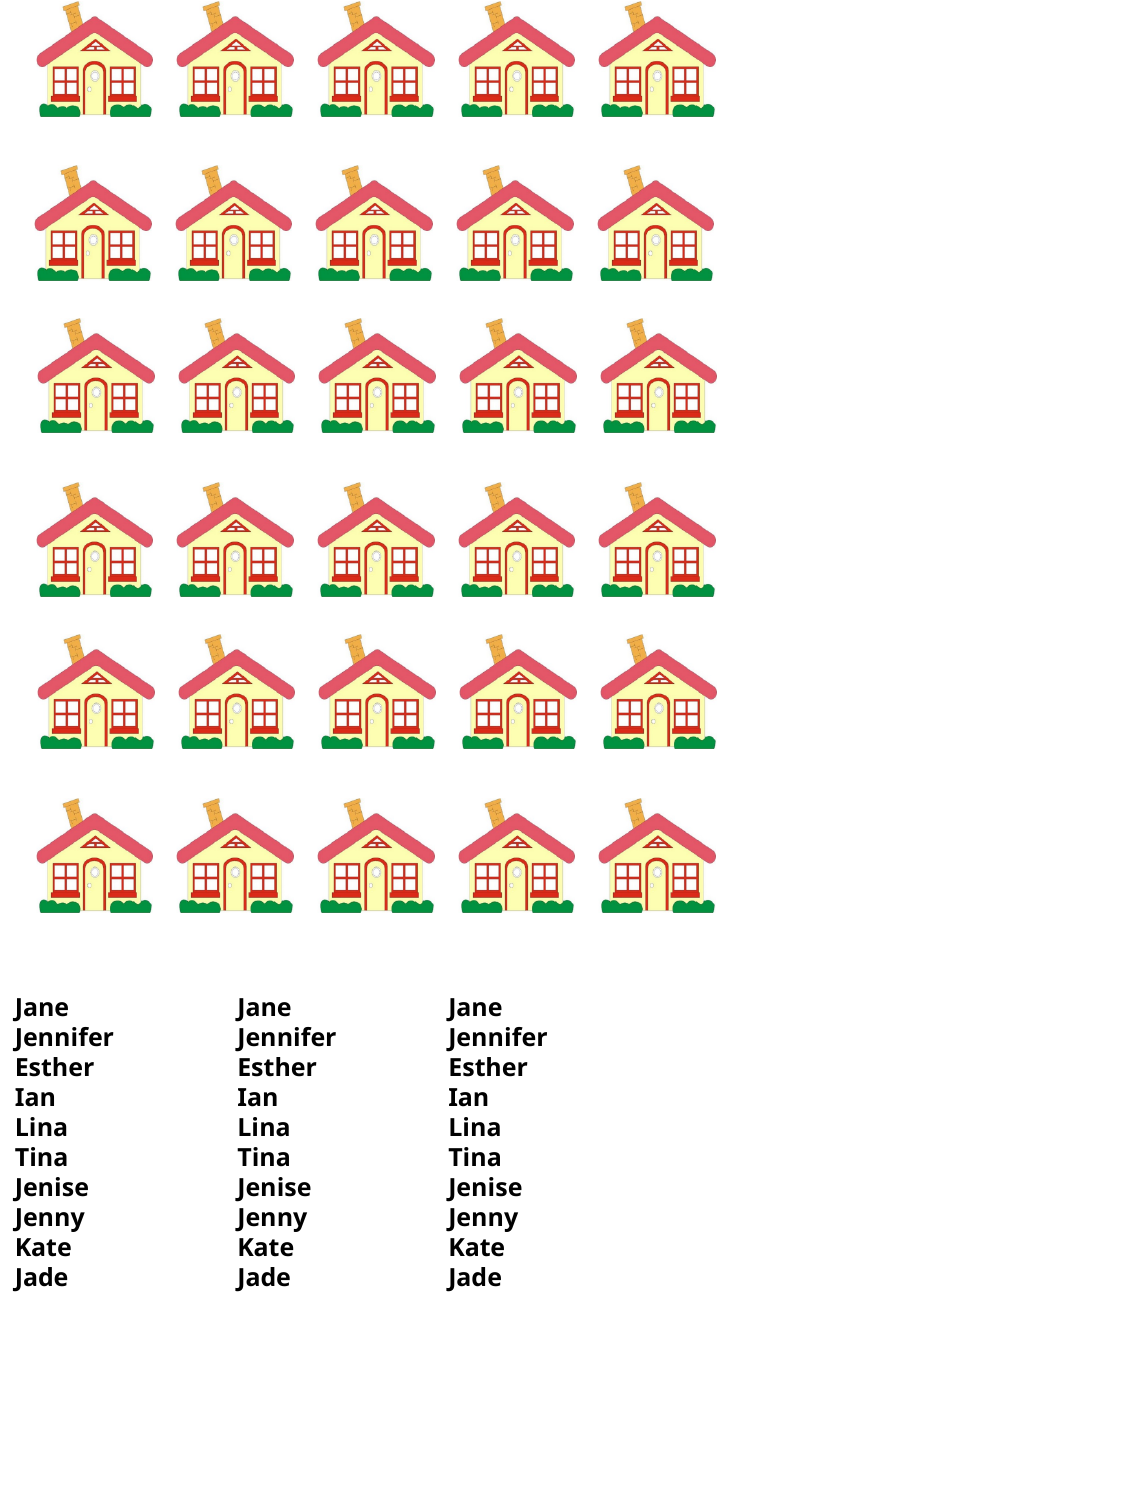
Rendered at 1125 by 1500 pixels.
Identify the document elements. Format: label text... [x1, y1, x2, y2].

picture [33, 163, 153, 282]
picture [317, 316, 437, 434]
picture [316, 480, 436, 598]
picture [597, 480, 717, 598]
picture [458, 316, 578, 434]
picture [176, 316, 297, 434]
picture [34, 0, 154, 118]
picture [36, 316, 156, 434]
picture [36, 632, 156, 751]
picture [456, 0, 576, 118]
picture [597, 0, 717, 118]
picture [34, 796, 154, 915]
picture [175, 796, 295, 915]
picture [175, 0, 295, 118]
text_box Jane Jennifer Esther Ian Lina Tina Jenise Jenny Kate Jade [222, 984, 387, 1299]
picture [176, 632, 297, 751]
text_box Jane Jennifer Esther Ian Lina Tina Jenise Jenny Kate Jade [0, 984, 164, 1299]
picture [316, 0, 436, 118]
text_box Jane Jennifer Esther Ian Lina Tina Jenise Jenny Kate Jade [433, 984, 598, 1299]
picture [598, 316, 718, 434]
picture [174, 163, 294, 282]
picture [317, 632, 437, 751]
picture [456, 480, 576, 598]
picture [597, 796, 717, 915]
picture [595, 163, 716, 282]
picture [458, 632, 578, 751]
picture [314, 163, 434, 282]
picture [175, 480, 295, 598]
picture [316, 796, 436, 915]
picture [598, 632, 718, 751]
picture [456, 796, 576, 915]
picture [455, 163, 575, 282]
picture [34, 480, 154, 598]
